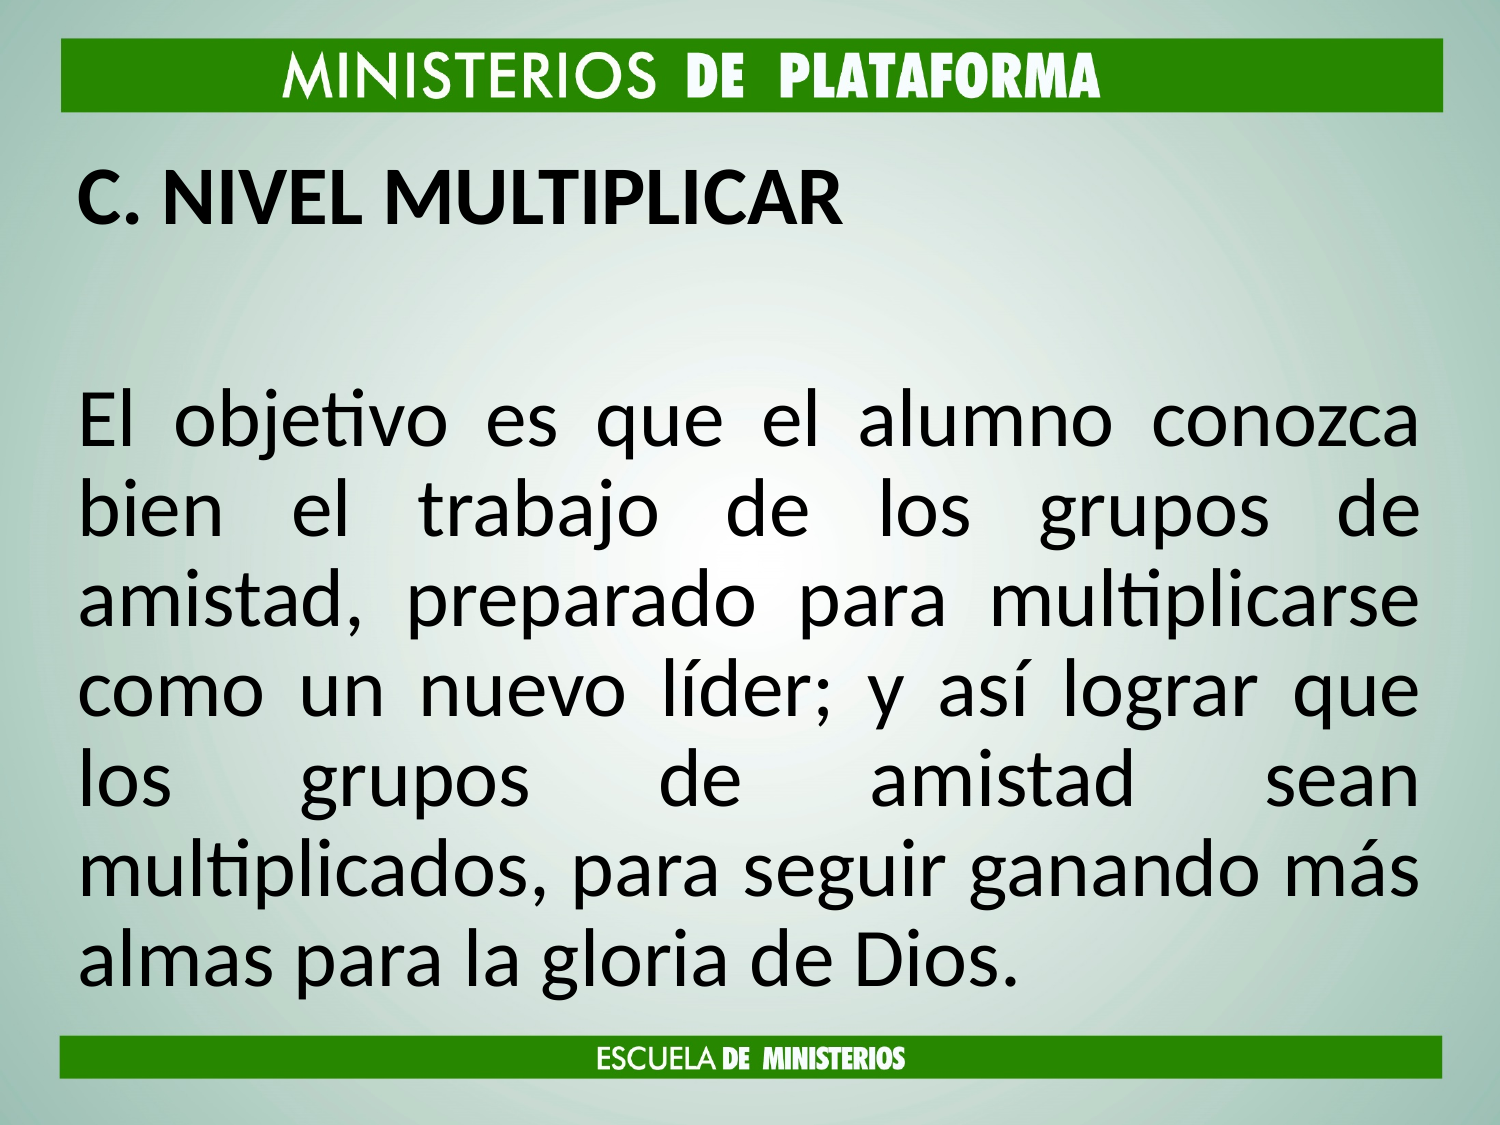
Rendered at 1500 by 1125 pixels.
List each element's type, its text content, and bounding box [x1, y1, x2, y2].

list NIVEL MULTIPLICAR El objetivo es que el alumno conozca bien el trabajo de los grupos de amistad, preparado para multiplicarse como un nuevo líder; y así lograr que los grupos de amistad sean multiplicados, para seguir ganando más almas para la gloria de Dios. [62, 145, 1438, 980]
picture [0, 0, 1500, 1125]
